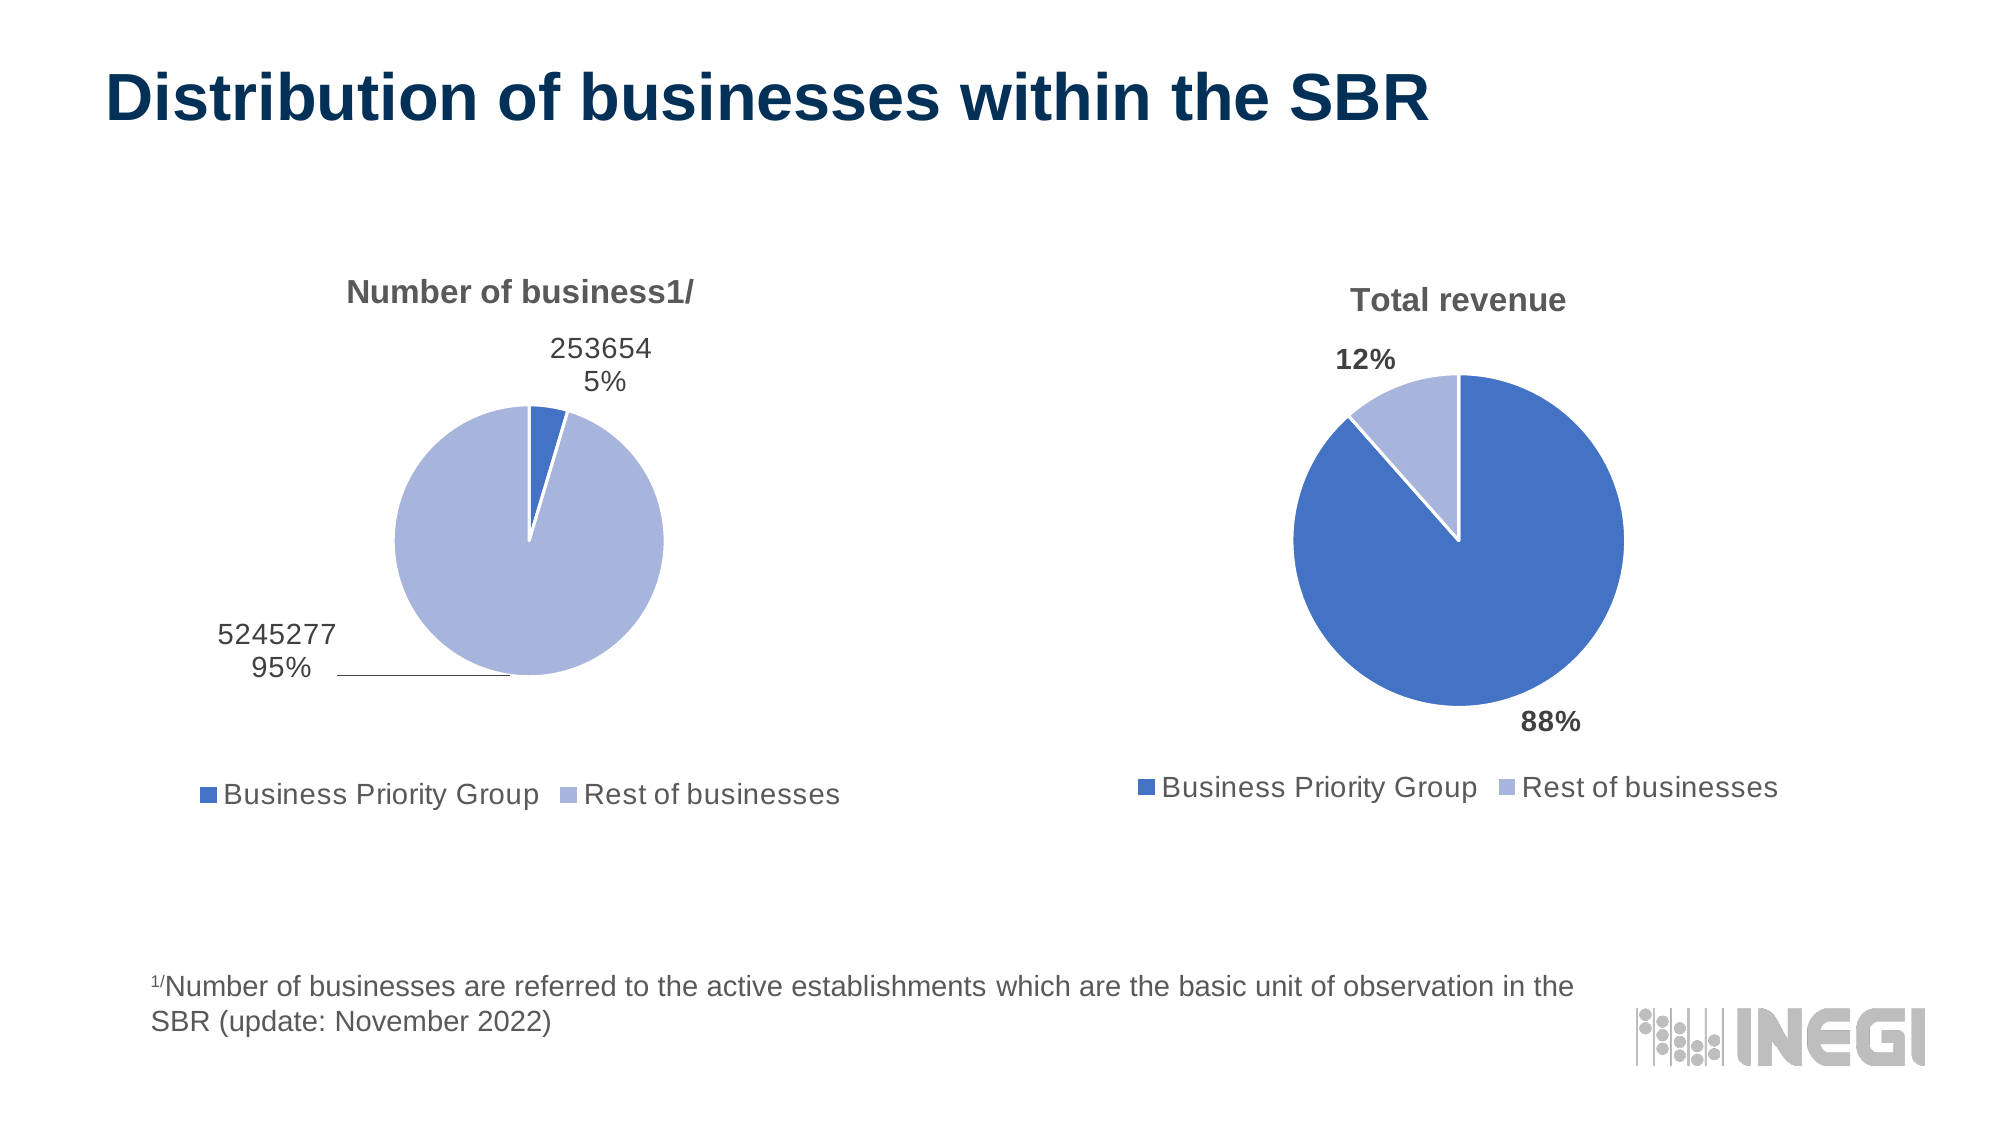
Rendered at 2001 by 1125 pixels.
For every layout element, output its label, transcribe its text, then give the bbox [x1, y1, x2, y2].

text_box Distribution of businesses within the SBR [91, 55, 1679, 149]
chart [21, 244, 1918, 818]
text_box 1/Number of businesses are referred to the active establishments which are the basic unit of observation in the SBR (update: November 2022) [135, 960, 1608, 1045]
picture [1636, 1008, 1925, 1066]
